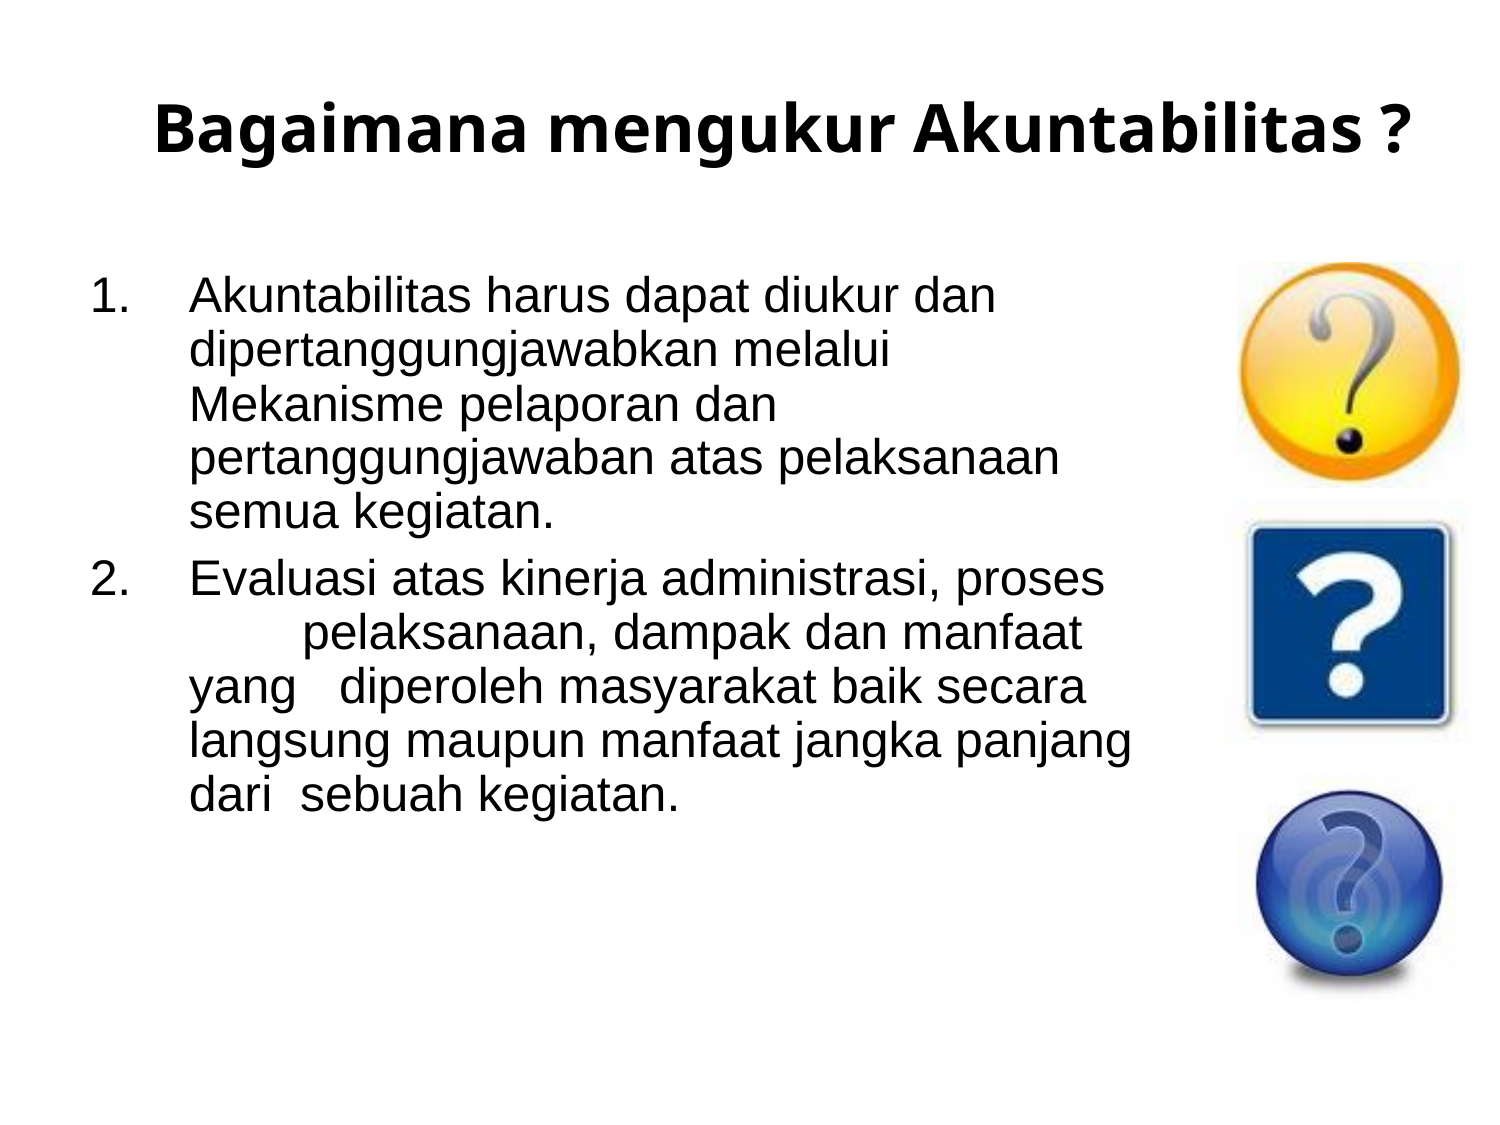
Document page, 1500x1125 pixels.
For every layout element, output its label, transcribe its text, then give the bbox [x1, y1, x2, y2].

picture [1237, 774, 1463, 1003]
picture [1224, 499, 1476, 751]
text_box Akuntabilitas harus dapat diukur dan dipertanggungjawabkan melalui Mekanisme pelaporan dan pertanggungjawaban atas pelaksanaan semua kegiatan. Evaluasi atas kinerja administrasi, proses pelaksanaan, dampak dan manfaat yang diperoleh masyarakat baik secara langsung maupun manfaat jangka panjang dari sebuah kegiatan. [75, 262, 1175, 1023]
picture [1237, 262, 1466, 488]
text_box Bagaimana mengukur Akuntabilitas ? [137, 87, 1438, 175]
